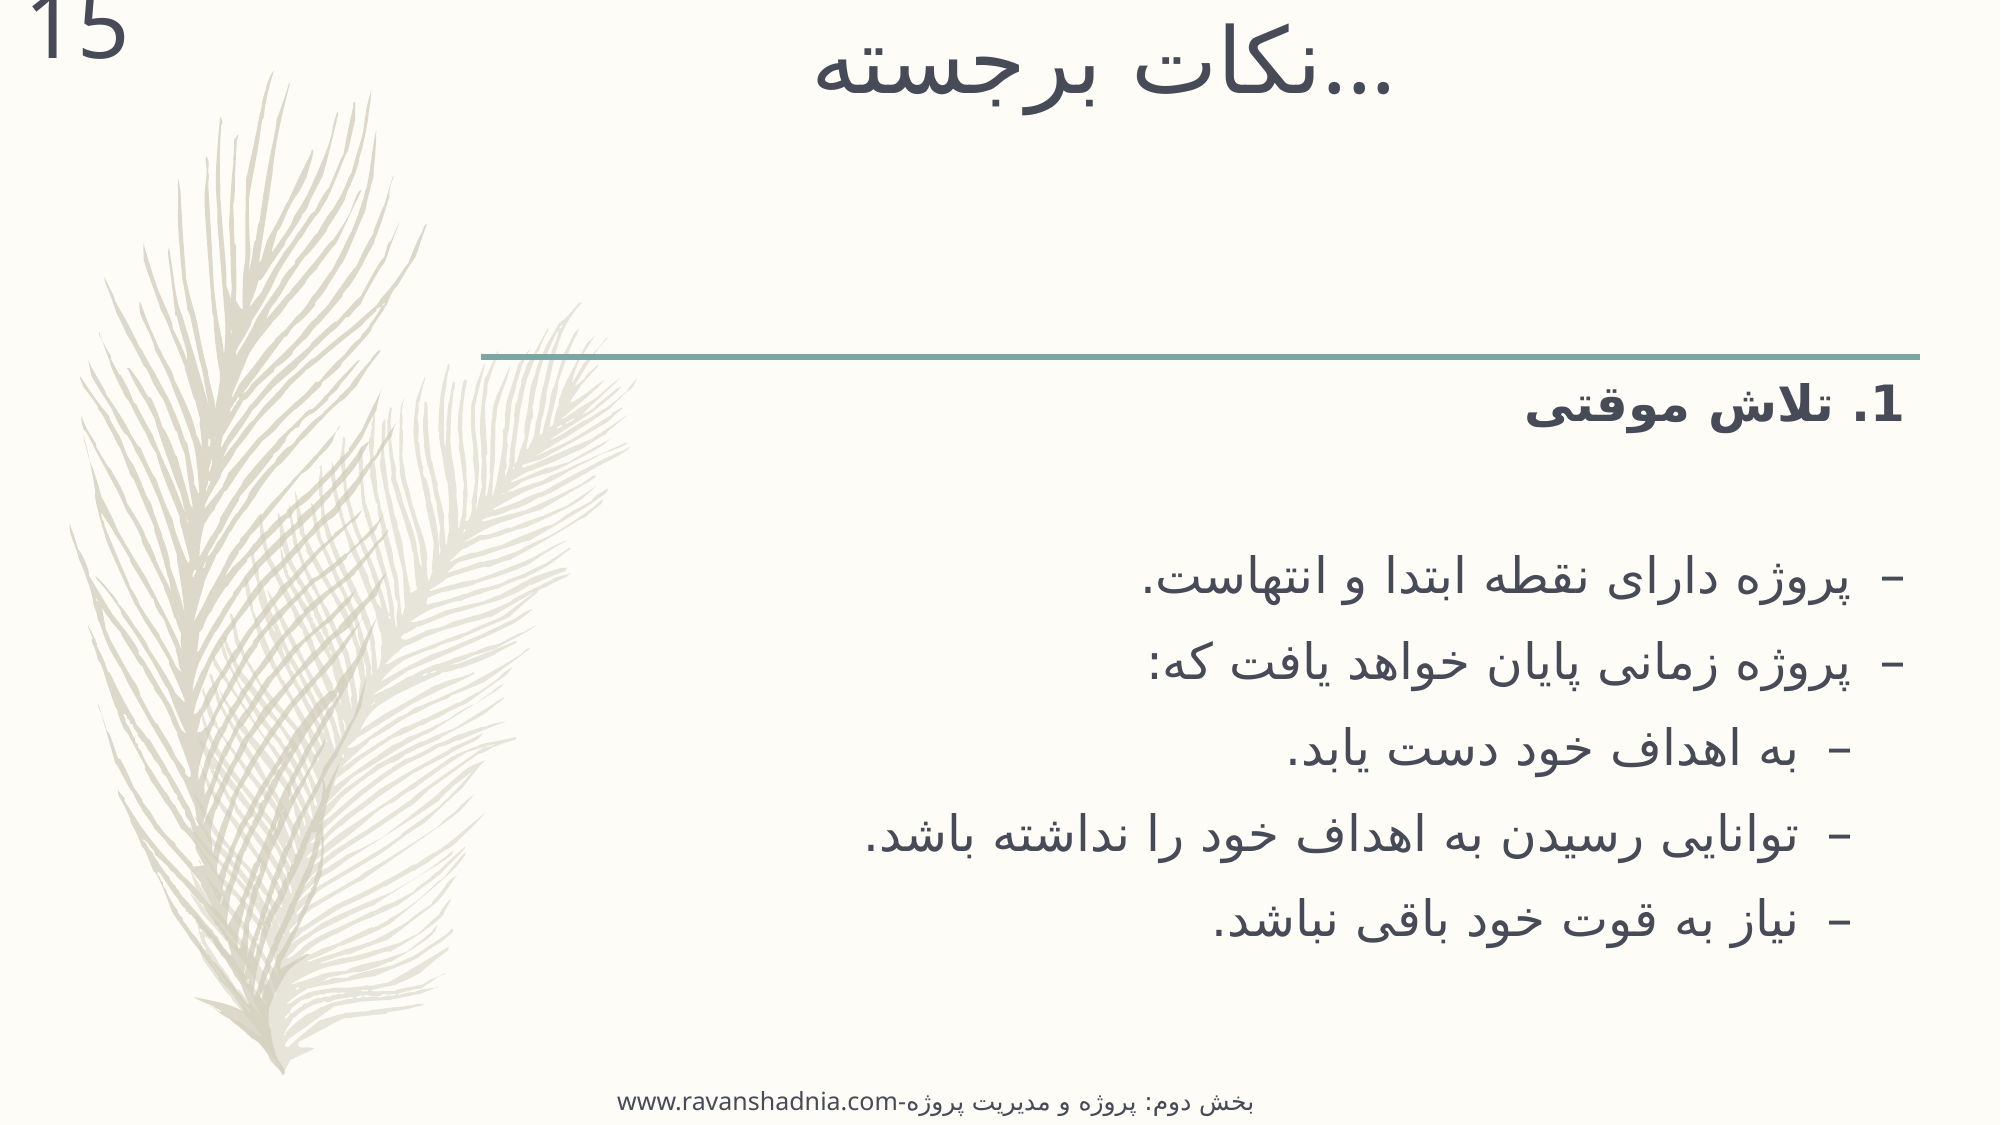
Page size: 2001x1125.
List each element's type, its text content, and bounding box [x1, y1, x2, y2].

footer www.ravanshadnia.com-بخش دوم: پروژه و مدیریت پروژه [471, 1078, 1401, 1122]
list 1. تلاش موقتی پروژه دارای نقطه ابتدا و انتهاست. پروژه زمانی پایان خواهد یافت که: به اهداف خود دست یابد. توانایی رسیدن به اهداف خود را نداشته باشد. نیاز به قوت خود باقی نباشد. [0, 357, 1920, 1079]
slide_number 15 [0, 0, 145, 100]
title نکات برجسته... [189, 0, 2000, 174]
